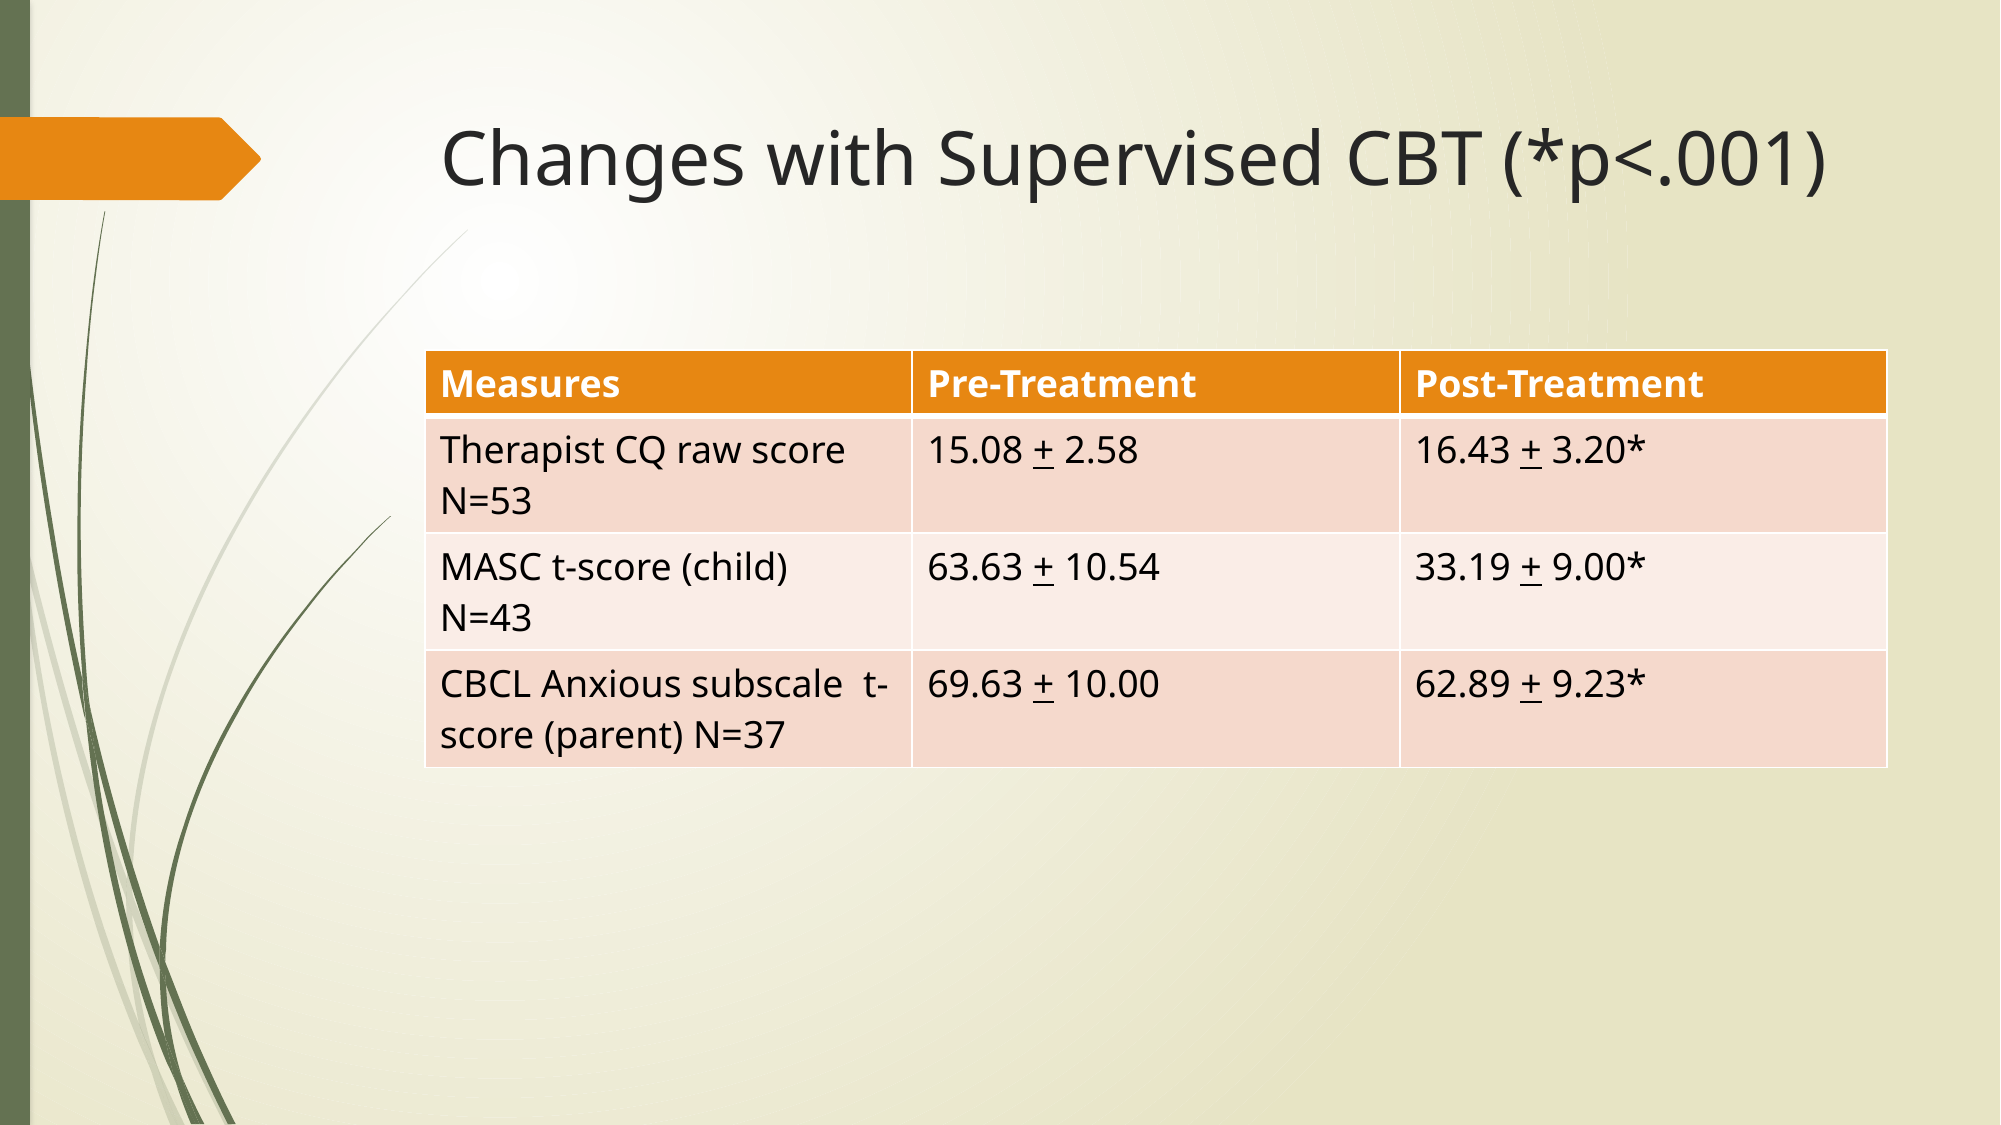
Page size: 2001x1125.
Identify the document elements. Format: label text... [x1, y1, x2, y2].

table_cell 69.63 + 10.00 [913, 651, 1399, 767]
table_cell 63.63 + 10.54 [913, 534, 1399, 649]
table_cell MASC t-score (child) N=43 [426, 534, 911, 649]
table_cell 15.08 + 2.58 [913, 419, 1399, 532]
table_header Measures [426, 351, 911, 413]
table_cell Therapist CQ raw score N=53 [426, 419, 911, 532]
table_cell 62.89 + 9.23* [1401, 651, 1886, 767]
table_cell 33.19 + 9.00* [1401, 534, 1886, 649]
table_cell CBCL Anxious subscale t-score (parent) N=37 [426, 651, 911, 767]
title Changes with Supervised CBT (*p<.001) [425, 102, 1888, 313]
table_header Pre-Treatment [913, 351, 1399, 413]
table_header Post-Treatment [1401, 351, 1886, 413]
table_cell 16.43 + 3.20* [1401, 419, 1886, 532]
